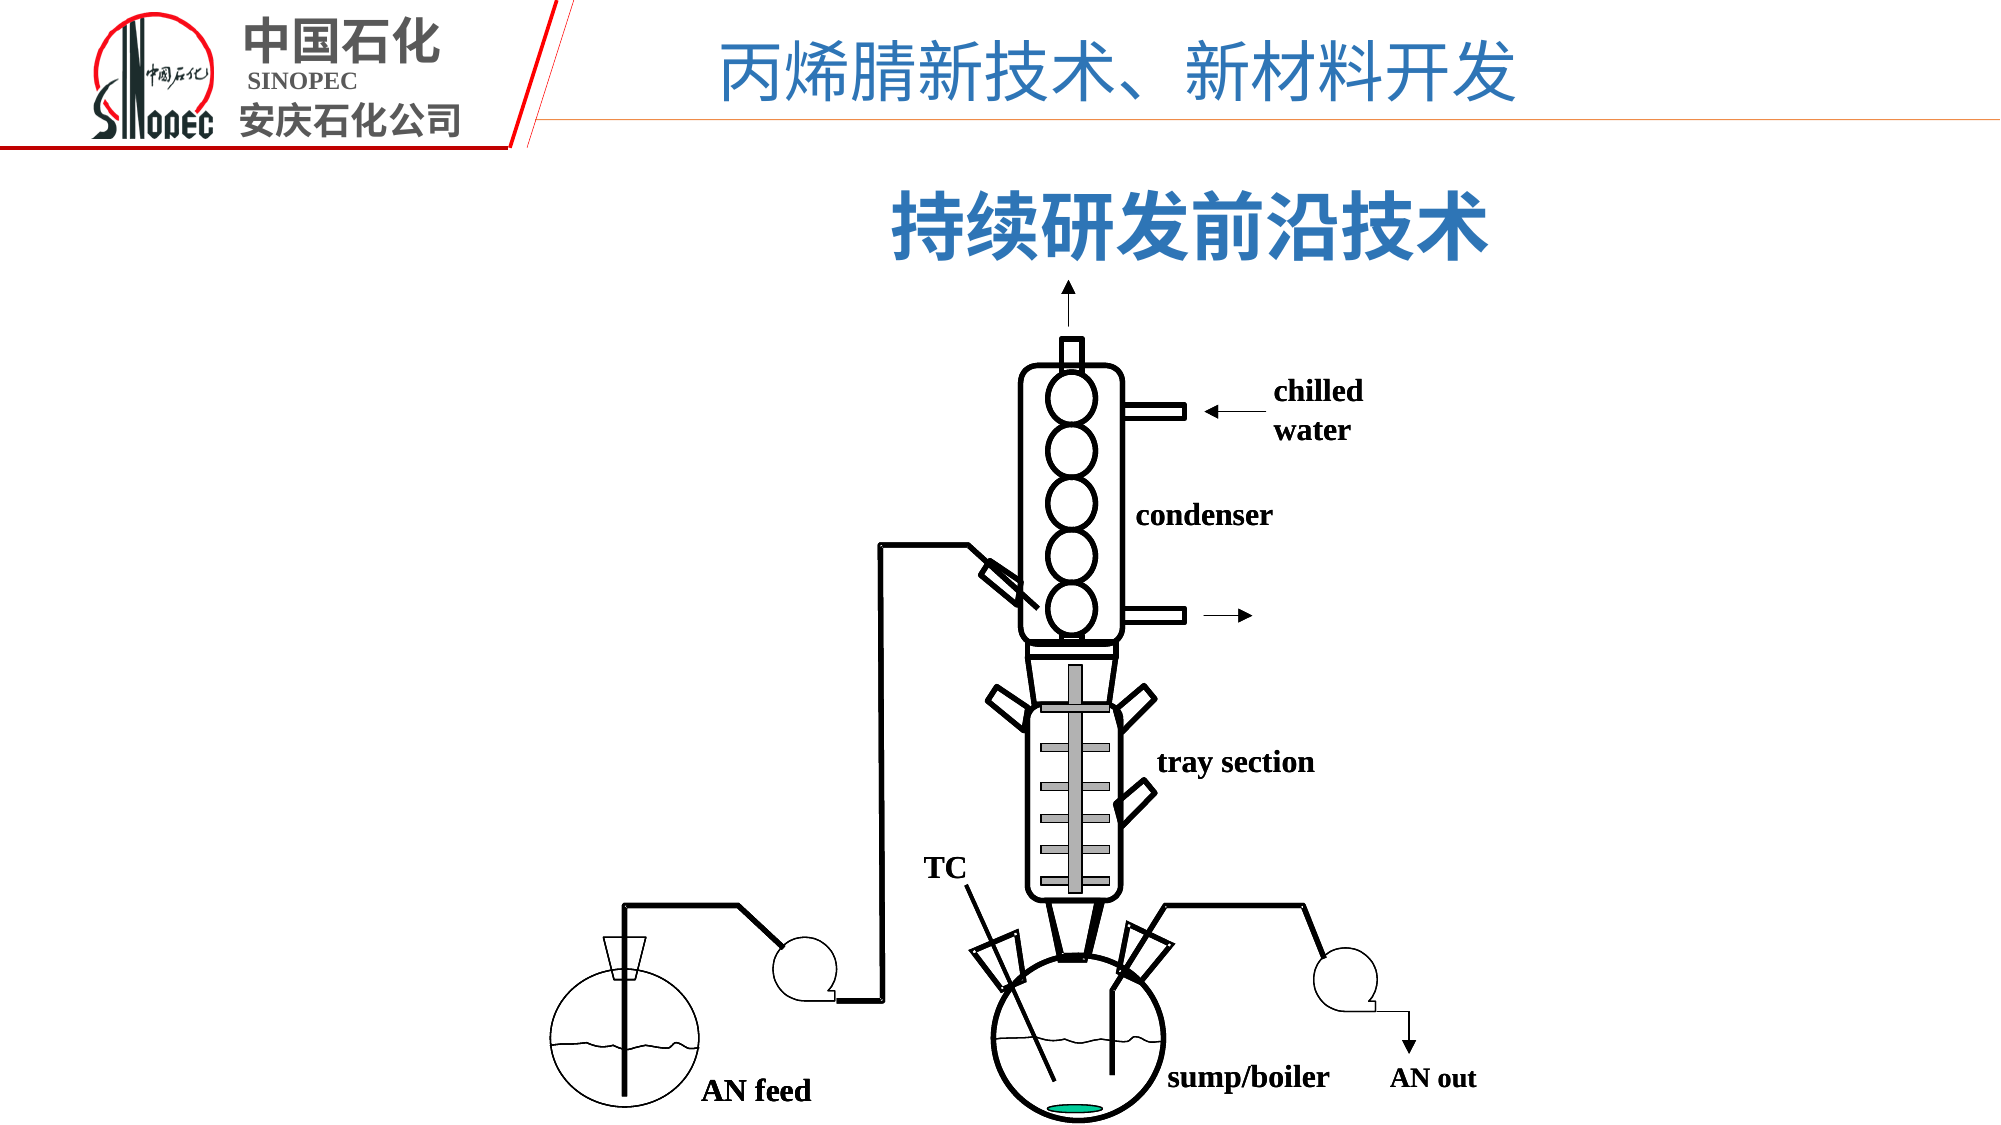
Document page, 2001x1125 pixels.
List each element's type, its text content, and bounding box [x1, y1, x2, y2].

text_box 持续研发前沿技术 [875, 172, 1506, 277]
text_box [0, 0, 2000, 150]
picture [549, 279, 1492, 1125]
